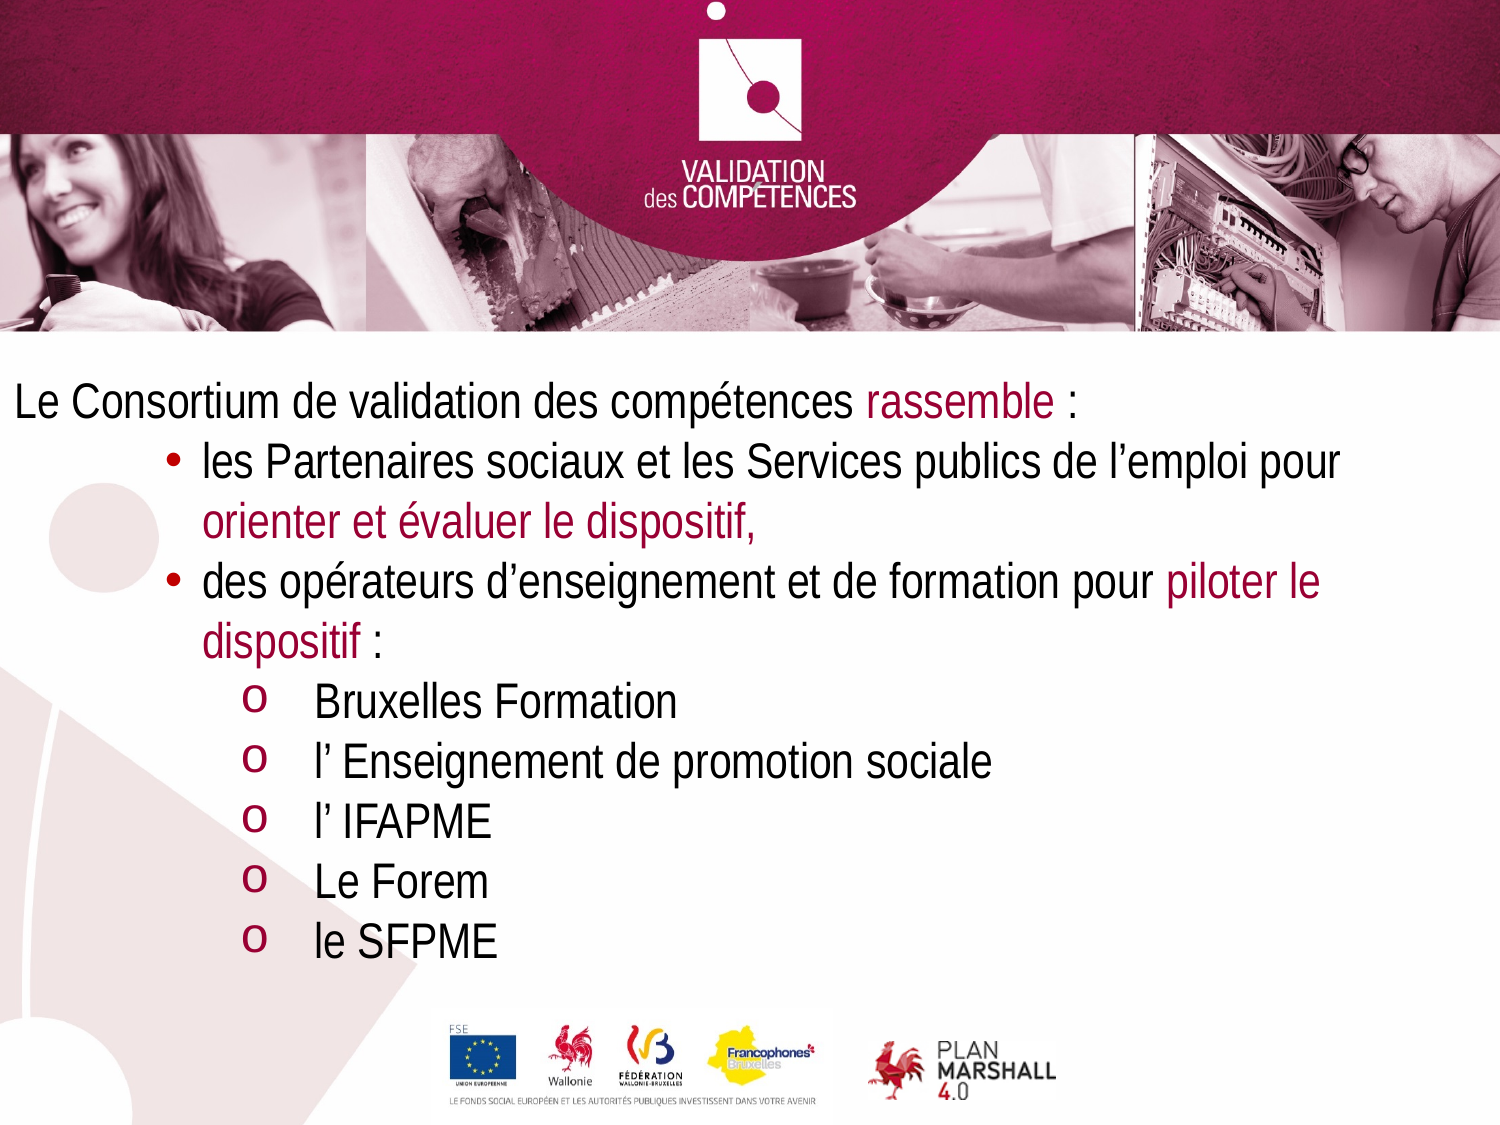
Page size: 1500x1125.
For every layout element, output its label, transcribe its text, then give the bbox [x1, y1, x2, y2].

text_box Le Consortium de validation des compétences rassemble : les Partenaires sociaux et les Services publics de l’emploi pour orienter et évaluer le dispositif, des opérateurs d’enseignement et de formation pour piloter le dispositif : Bruxelles Formation l’ Enseignement de promotion sociale l’ IFAPME Le Forem le SFPME [0, 361, 1424, 977]
picture [0, 0, 1500, 1125]
